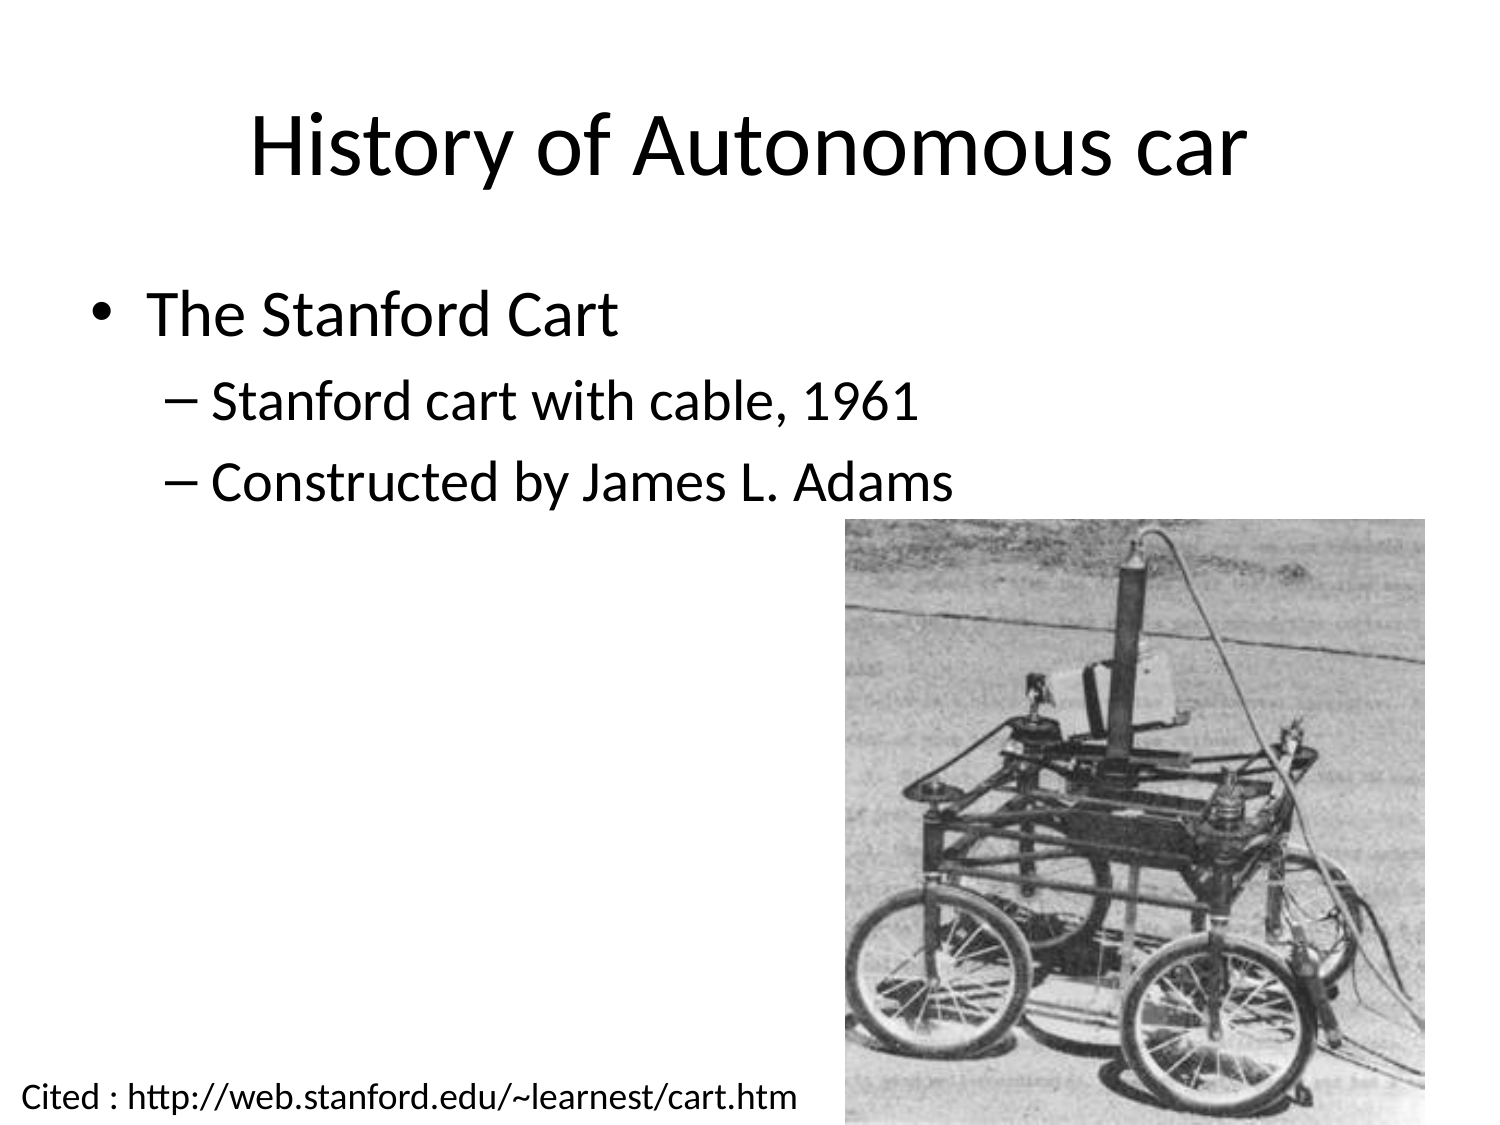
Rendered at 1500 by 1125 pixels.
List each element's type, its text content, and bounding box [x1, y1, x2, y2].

list The Stanford Cart Stanford cart with cable, 1961 Constructed by James L. Adams [75, 262, 1425, 1005]
text_box Cited : http://web.stanford.edu/~learnest/cart.htm [6, 1064, 814, 1125]
title History of Autonomous car [75, 45, 1425, 233]
picture [845, 519, 1426, 1125]
